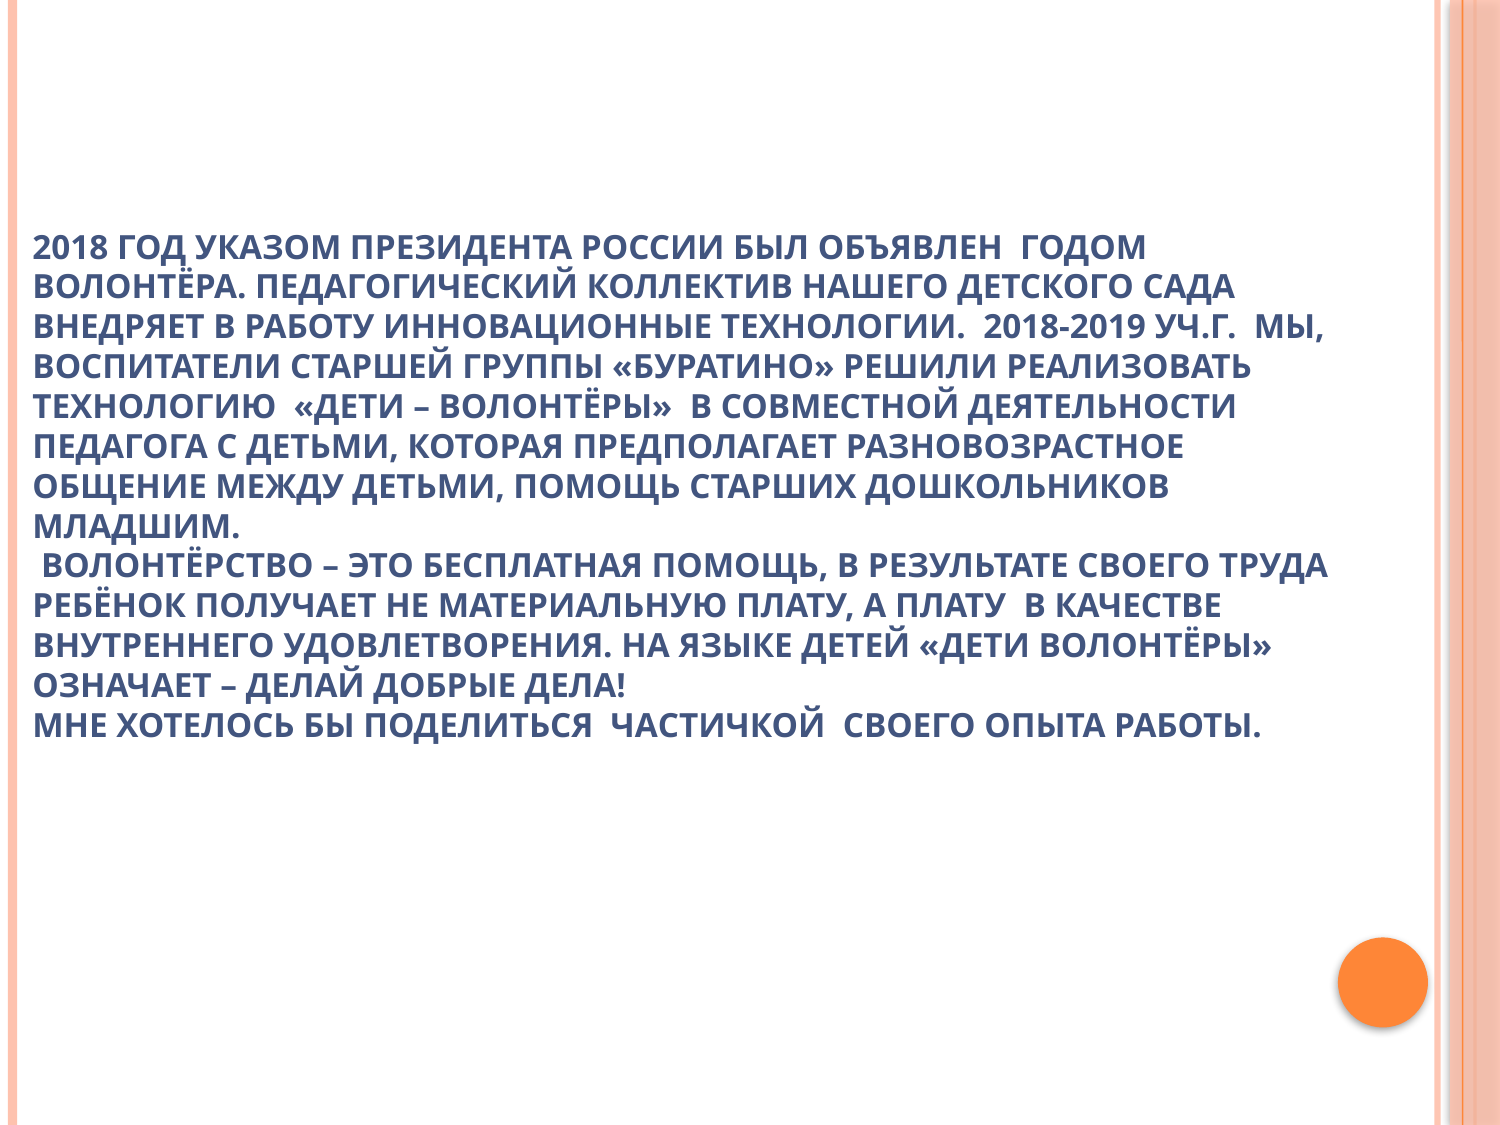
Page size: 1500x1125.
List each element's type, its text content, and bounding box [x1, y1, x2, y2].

title 2018 год Указом Президента России был объявлен годом Волонтёра. Педагогический коллектив нашего детского сада внедряет в работу инновационные технологии. 2018-2019 уч.г. мы, воспитатели старшей группы «Буратино» решили реализовать технологию «дети – волонтёры» в совместной деятельности педагога с детьми, которая предполагает разновозрастное общение между детьми, помощь старших дошкольников младшим. Волонтёрство – это бесплатная помощь, в результате своего труда ребёнок получает не материальную плату, а плату в качестве внутреннего удовлетворения. На языке детей «дети волонтёры» означает – делай добрые дела! Мне хотелось бы поделиться частичкой своего опыта работы. [17, 160, 1368, 752]
